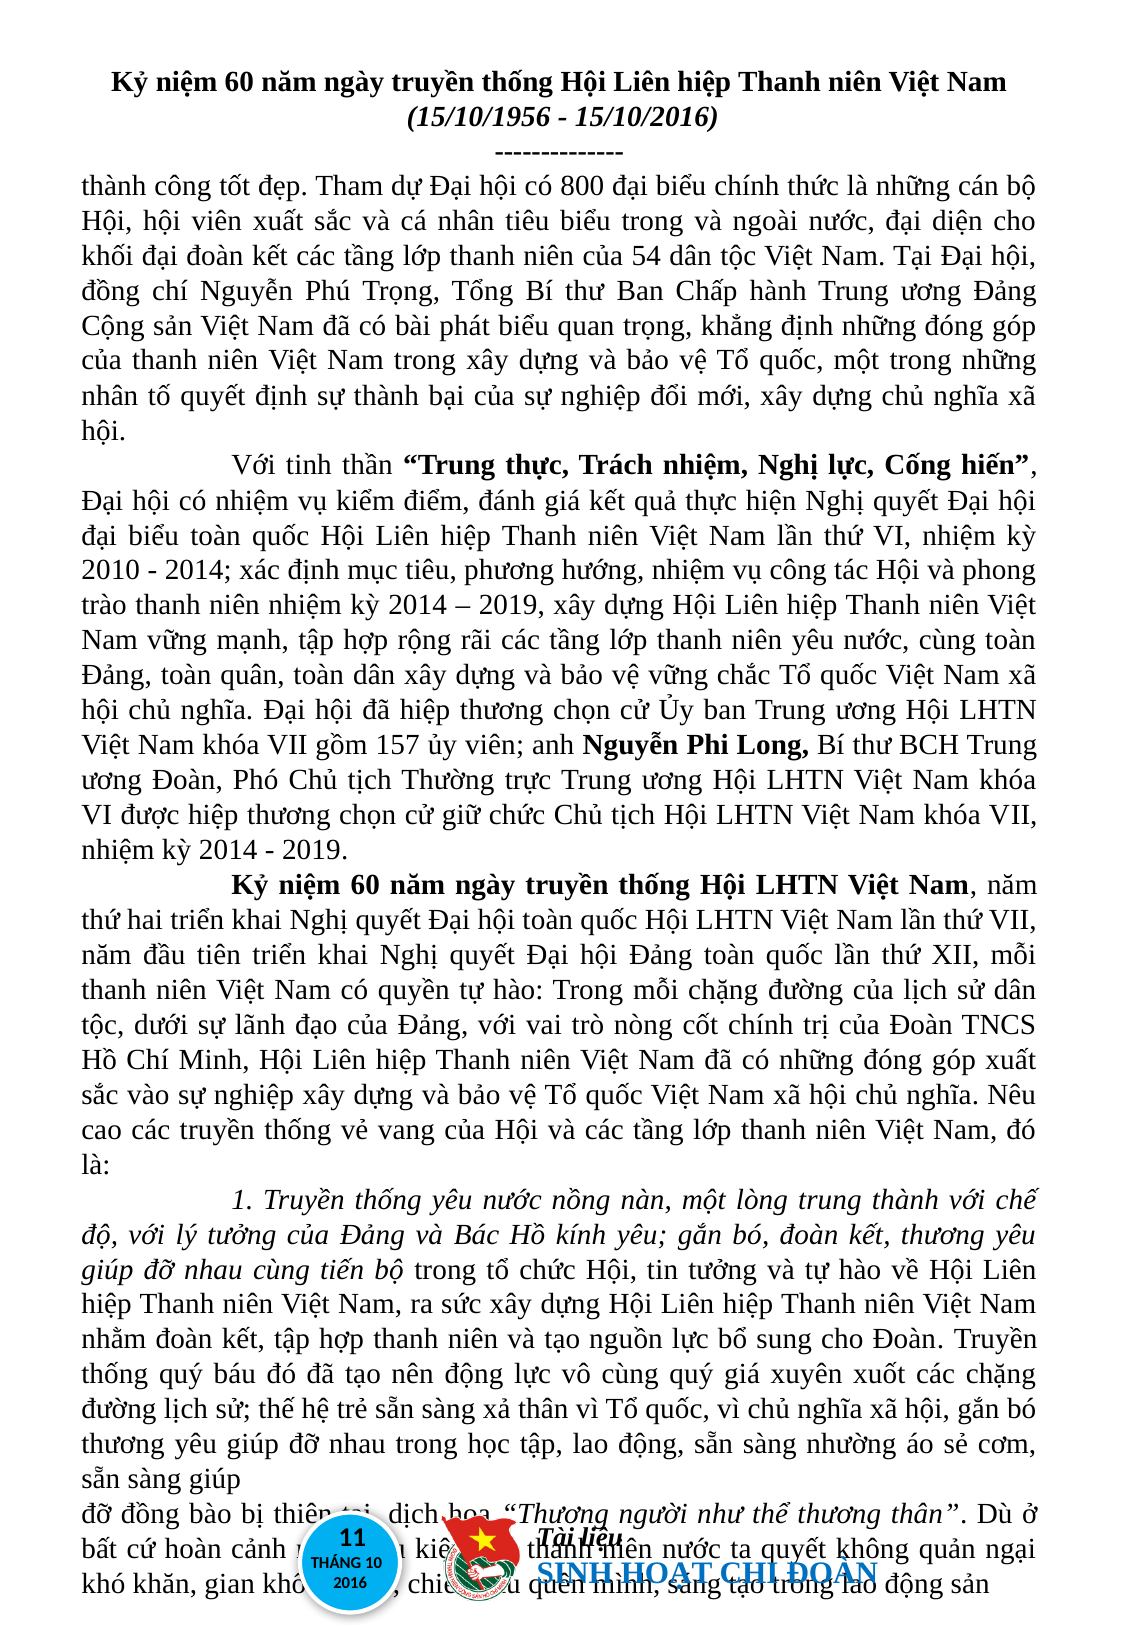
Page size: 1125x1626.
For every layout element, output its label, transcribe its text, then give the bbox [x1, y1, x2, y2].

text_box [331, 1611, 369, 1615]
text_box Kỷ niệm 60 năm ngày truyền thống Hội Liên hiệp Thanh niên Việt Nam (15/10/1956 - 15/10/2016) -------------- thành công tốt đẹp. Tham dự Đại hội có 800 đại biểu chính thức là những cán bộ Hội, hội viên xuất sắc và cá nhân tiêu biểu trong và ngoài nước, đại diện cho khối đại đoàn kết các tầng lớp thanh niên của 54 dân tộc Việt Nam. Tại Đại hội, đồng chí Nguyễn Phú Trọng, Tổng Bí thư Ban Chấp hành Trung ương Đảng Cộng sản Việt Nam đã có bài phát biểu quan trọng, khẳng định những đóng góp của thanh niên Việt Nam trong xây dựng và bảo vệ Tổ quốc, một trong những nhân tố quyết định sự thành bại của sự nghiệp đổi mới, xây dựng chủ nghĩa xã hội. Với tinh thần “Trung thực, Trách nhiệm, Nghị lực, Cống hiến”, Đại hội có nhiệm vụ kiểm điểm, đánh giá kết quả thực hiện Nghị quyết Đại hội đại biểu toàn quốc Hội Liên hiệp Thanh niên Việt Nam lần thứ VI, nhiệm kỳ 2010 - 2014; xác định mục tiêu, phương hướng, nhiệm vụ công tác Hội và phong trào thanh niên nhiệm kỳ 2014 – 2019, xây dựng Hội Liên hiệp Thanh niên Việt Nam vững mạnh, tập hợp rộng rãi các tầng lớp thanh niên yêu nước, cùng toàn Đảng, toàn quân, toàn dân xây dựng và bảo vệ vững chắc Tổ quốc Việt Nam xã hội chủ nghĩa. Đại hội đã hiệp thương chọn cử Ủy ban Trung ương Hội LHTN Việt Nam khóa VII gồm 157 ủy viên; anh Nguyễn Phi Long, Bí thư BCH Trung ương Đoàn, Phó Chủ tịch Thường trực Trung ương Hội LHTN Việt Nam khóa VI được hiệp thương chọn cử giữ chức Chủ tịch Hội LHTN Việt Nam khóa VII, nhiệm kỳ 2014 - 2019. Kỷ niệm 60 năm ngày truyền thống Hội LHTN Việt Nam, năm thứ hai triển khai Nghị quyết Đại hội toàn quốc Hội LHTN Việt Nam lần thứ VII, năm đầu tiên triển khai Nghị quyết Đại hội Đảng toàn quốc lần thứ XII, mỗi thanh niên Việt Nam có quyền tự hào: Trong mỗi chặng đường của lịch sử dân tộc, dưới sự lãnh đạo của Đảng, với vai trò nòng cốt chính trị của Đoàn TNCS Hồ Chí Minh, Hội Liên hiệp Thanh niên Việt Nam đã có những đóng góp xuất sắc vào sự nghiệp xây dựng và bảo vệ Tổ quốc Việt Nam xã hội chủ nghĩa. Nêu cao các truyền thống vẻ vang của Hội và các tầng lớp thanh niên Việt Nam, đó là: 1. Truyền thống yêu nước nồng nàn, một lòng trung thành với chế độ, với lý tưởng của Đảng và Bác Hồ kính yêu; gắn bó, đoàn kết, thương yêu giúp đỡ nhau cùng tiến bộ trong tổ chức Hội, tin tưởng và tự hào về Hội Liên hiệp Thanh niên Việt Nam, ra sức xây dựng Hội Liên hiệp Thanh niên Việt Nam nhằm đoàn kết, tập hợp thanh niên và tạo nguồn lực bổ sung cho Đoàn. Truyền thống quý báu đó đã tạo nên động lực vô cùng quý giá xuyên xuốt các chặng đường lịch sử; thế hệ trẻ sẵn sàng xả thân vì Tổ quốc, vì chủ nghĩa xã hội, gắn bó thương yêu giúp đỡ nhau trong học tập, lao động, sẵn sàng nhường áo sẻ cơm, sẵn sàng giúp đỡ đồng bào bị thiên tai, dịch họa “Thương người như thể thương thân”. Dù ở bất cứ hoàn cảnh nào, điều kiện nào thanh niên nước ta quyết không quản ngại khó khăn, gian khổ hi sinh, chiến đấu quên mình, sáng tạo trong lao động sản [81, 62, 1038, 1625]
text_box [287, 1512, 1085, 1604]
